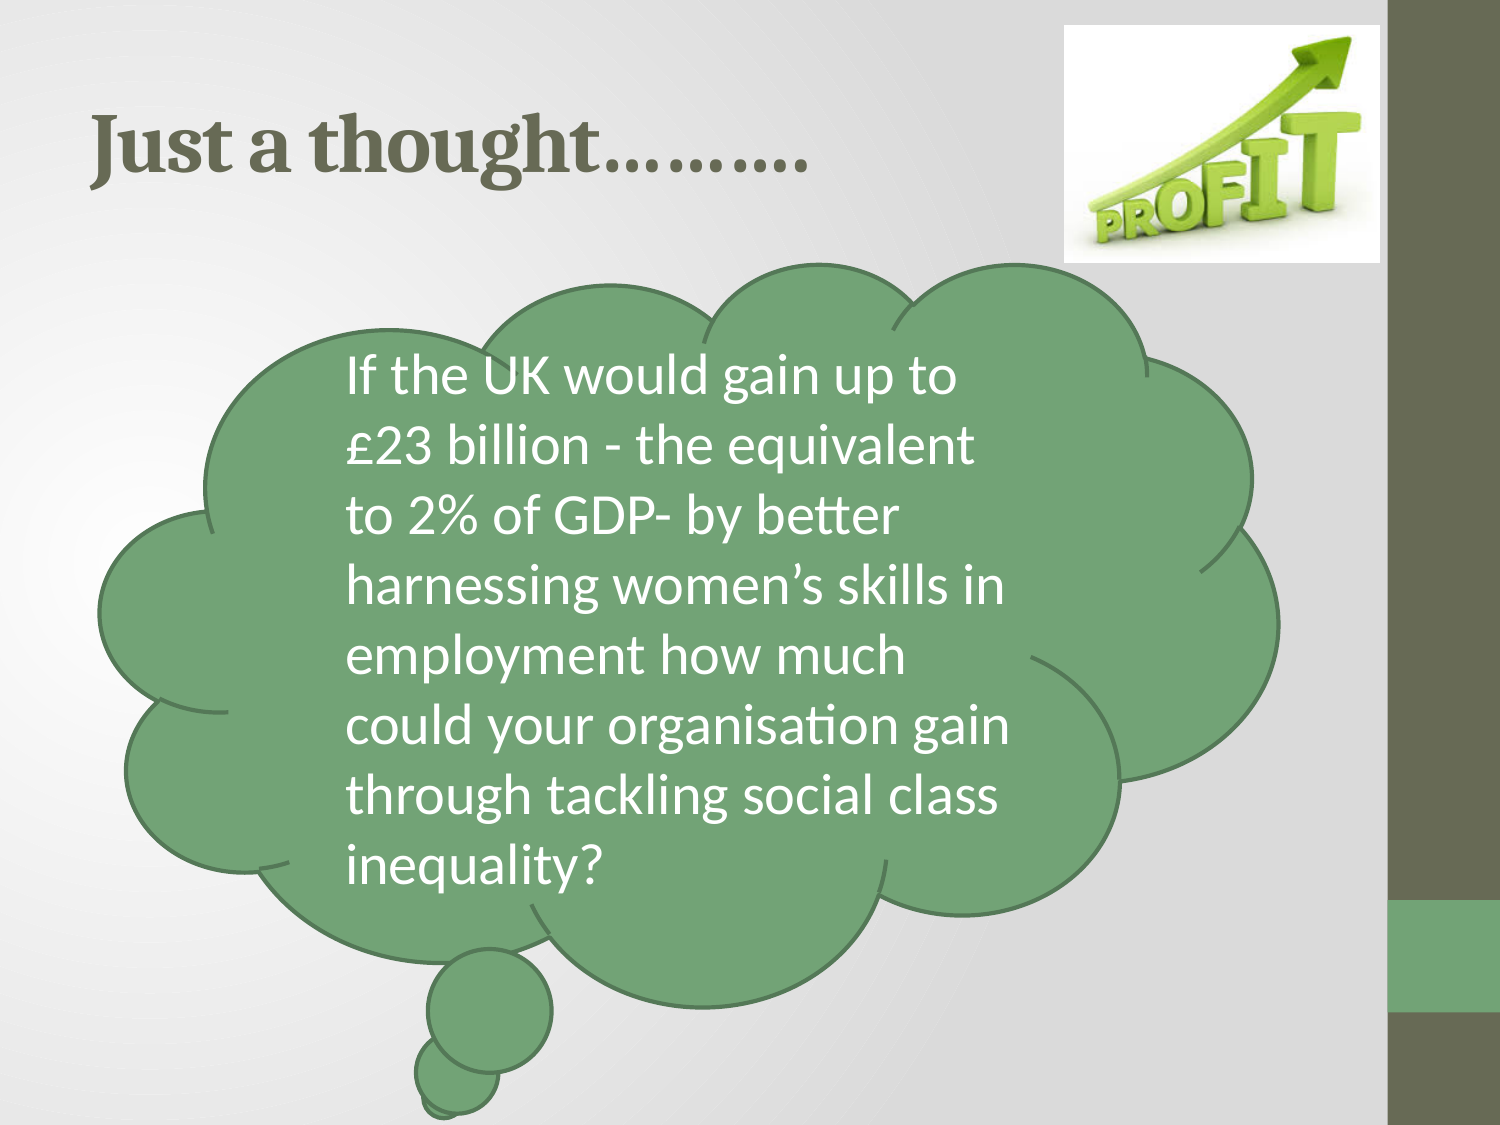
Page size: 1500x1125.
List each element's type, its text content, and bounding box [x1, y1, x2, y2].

text_box If the UK would gain up to £23 billion - the equivalent to 2% of GDP- by better harnessing women’s skills in employment how much could your organisation gain through tackling social class inequality? [97, 262, 1281, 1121]
picture [1064, 25, 1380, 263]
title Just a thought………. [75, 45, 1061, 233]
